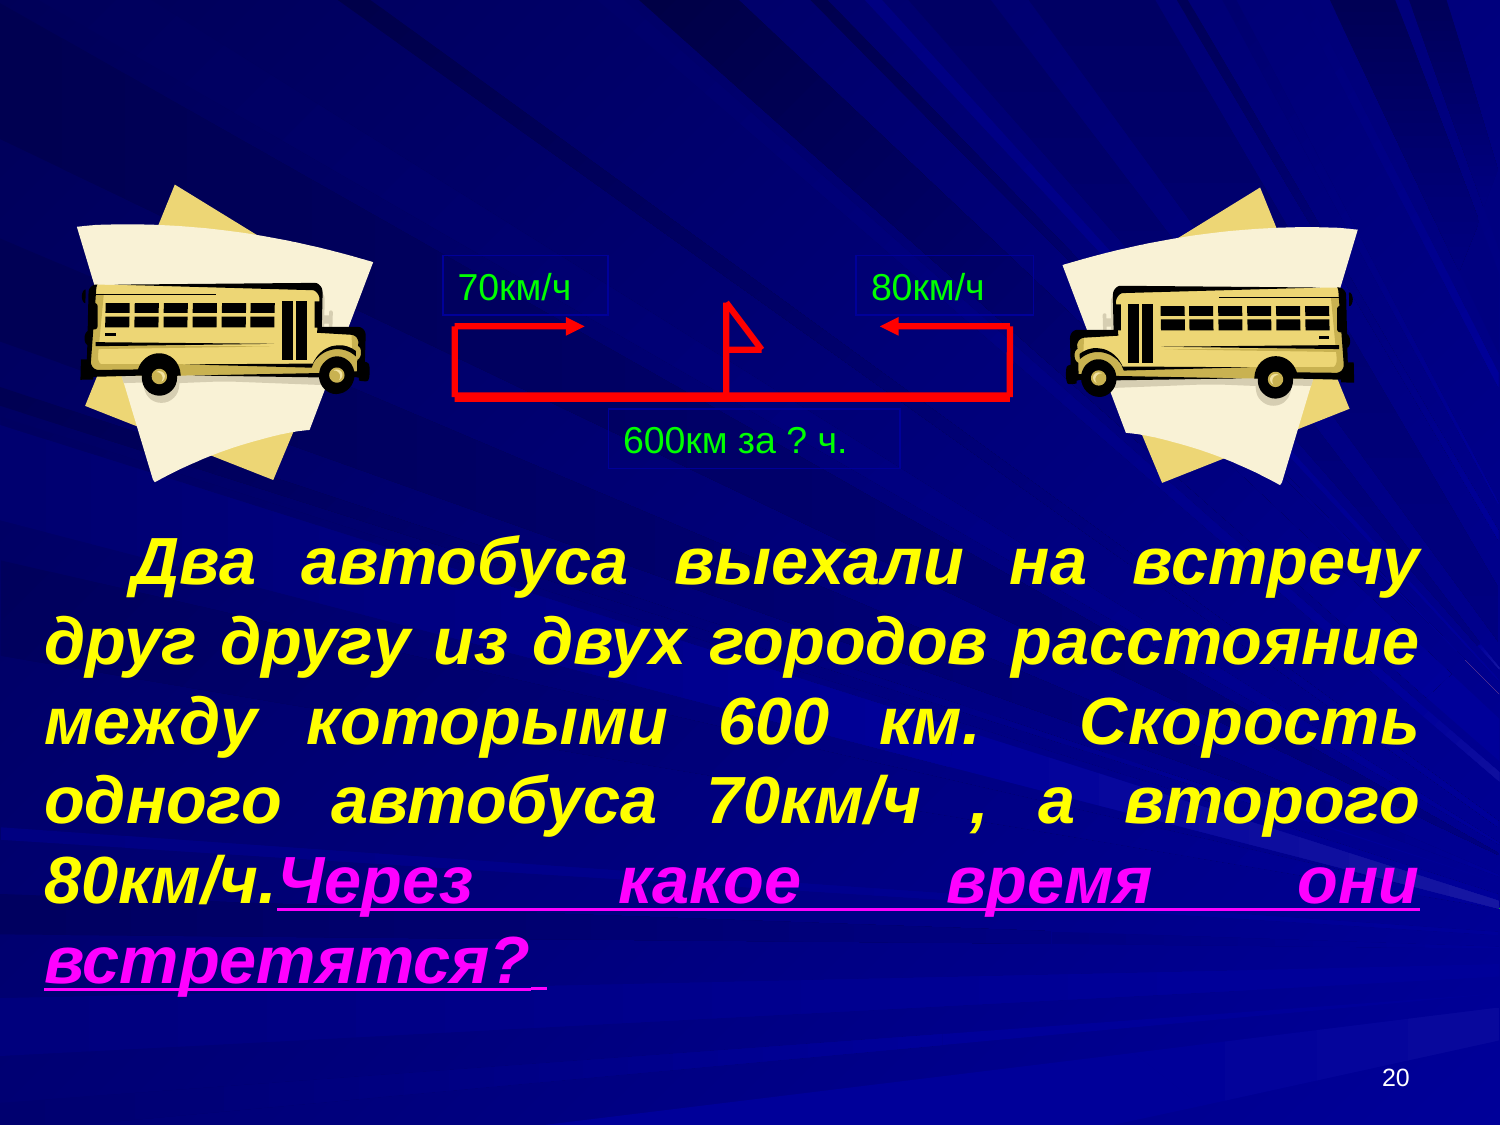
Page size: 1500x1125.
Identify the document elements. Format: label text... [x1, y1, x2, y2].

text_box [879, 320, 1010, 333]
picture [1062, 187, 1359, 486]
picture [76, 184, 374, 483]
text_box [454, 320, 585, 333]
text_box 600км за ? ч. [608, 408, 900, 469]
text_box 80км/ч [856, 255, 1034, 316]
text_box 70км/ч [442, 255, 609, 316]
text_box Два автобуса выехали на встречу друг другу из двух городов расстояние между которыми 600 км. Скорость одного автобуса 70км/ч , а второго 80км/ч.Через какое время они встретятся? [29, 510, 1436, 1118]
